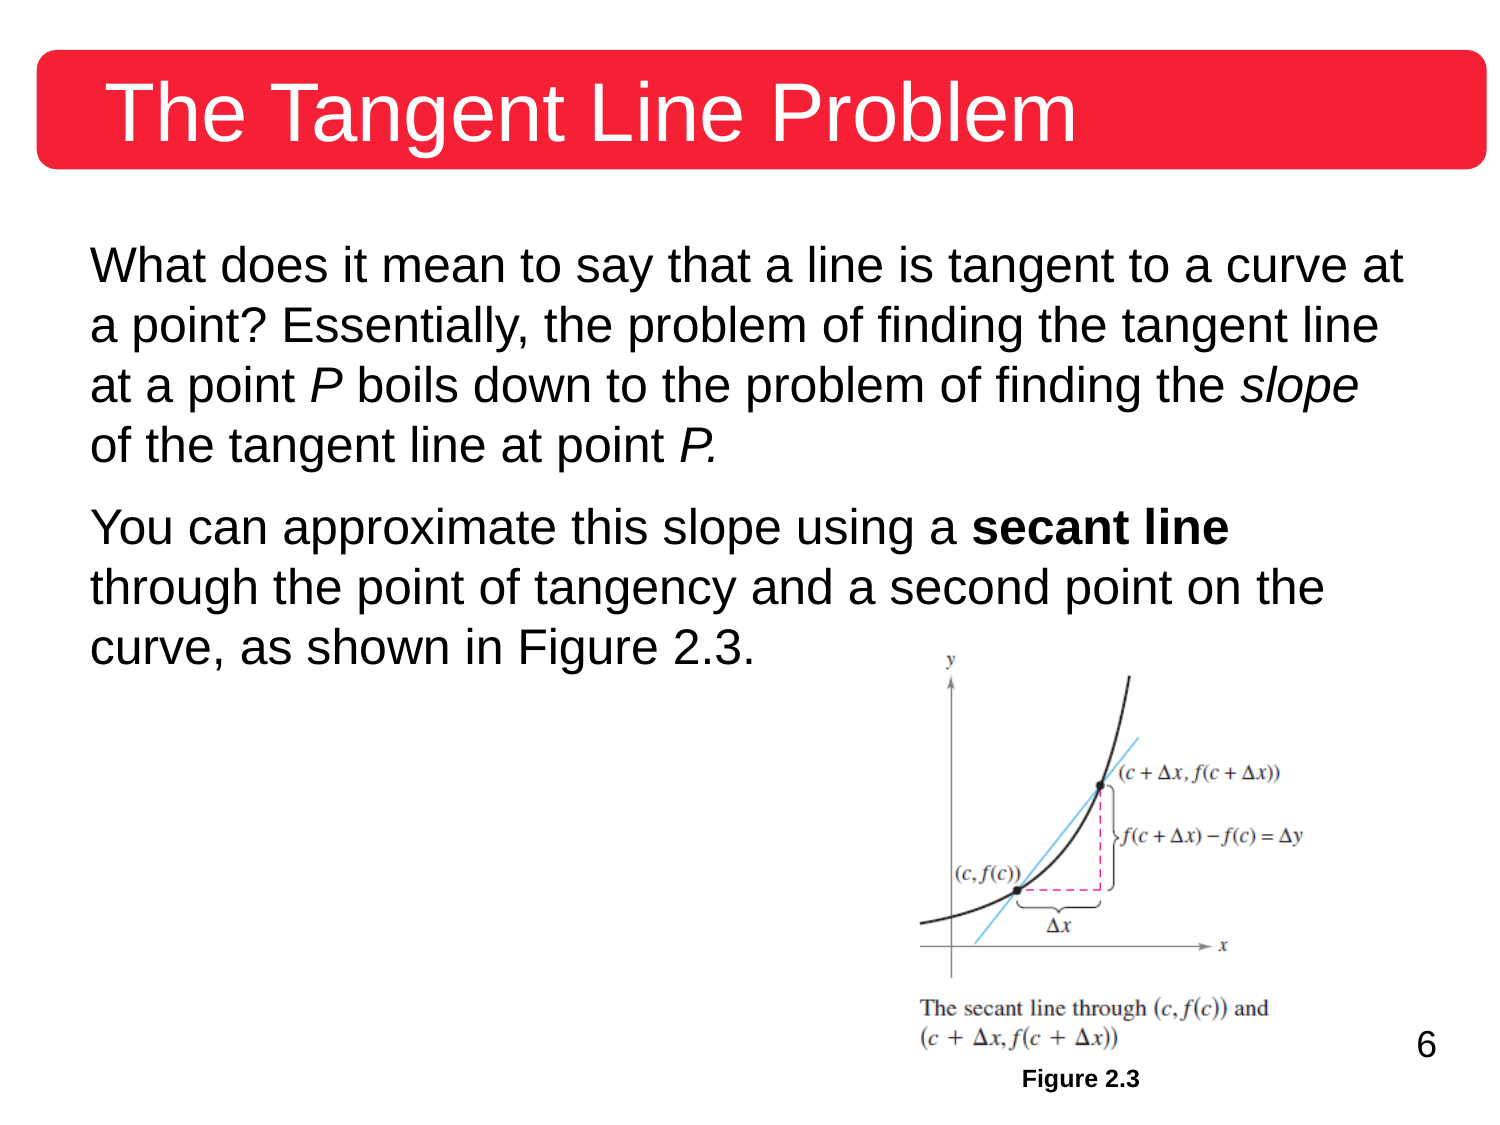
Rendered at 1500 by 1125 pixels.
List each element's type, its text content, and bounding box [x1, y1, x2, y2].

text_box Figure 2.3 [962, 1064, 1200, 1100]
list What does it mean to say that a line is tangent to a curve at a point? Essentially, the problem of finding the tangent line at a point P boils down to the problem of finding the slope of the tangent line at point P. You can approximate this slope using a secant line through the point of tangency and a second point on the curve, as shown in Figure 2.3. [74, 224, 1425, 1087]
picture [899, 629, 1313, 1056]
title The Tangent Line Problem [89, 52, 1440, 165]
